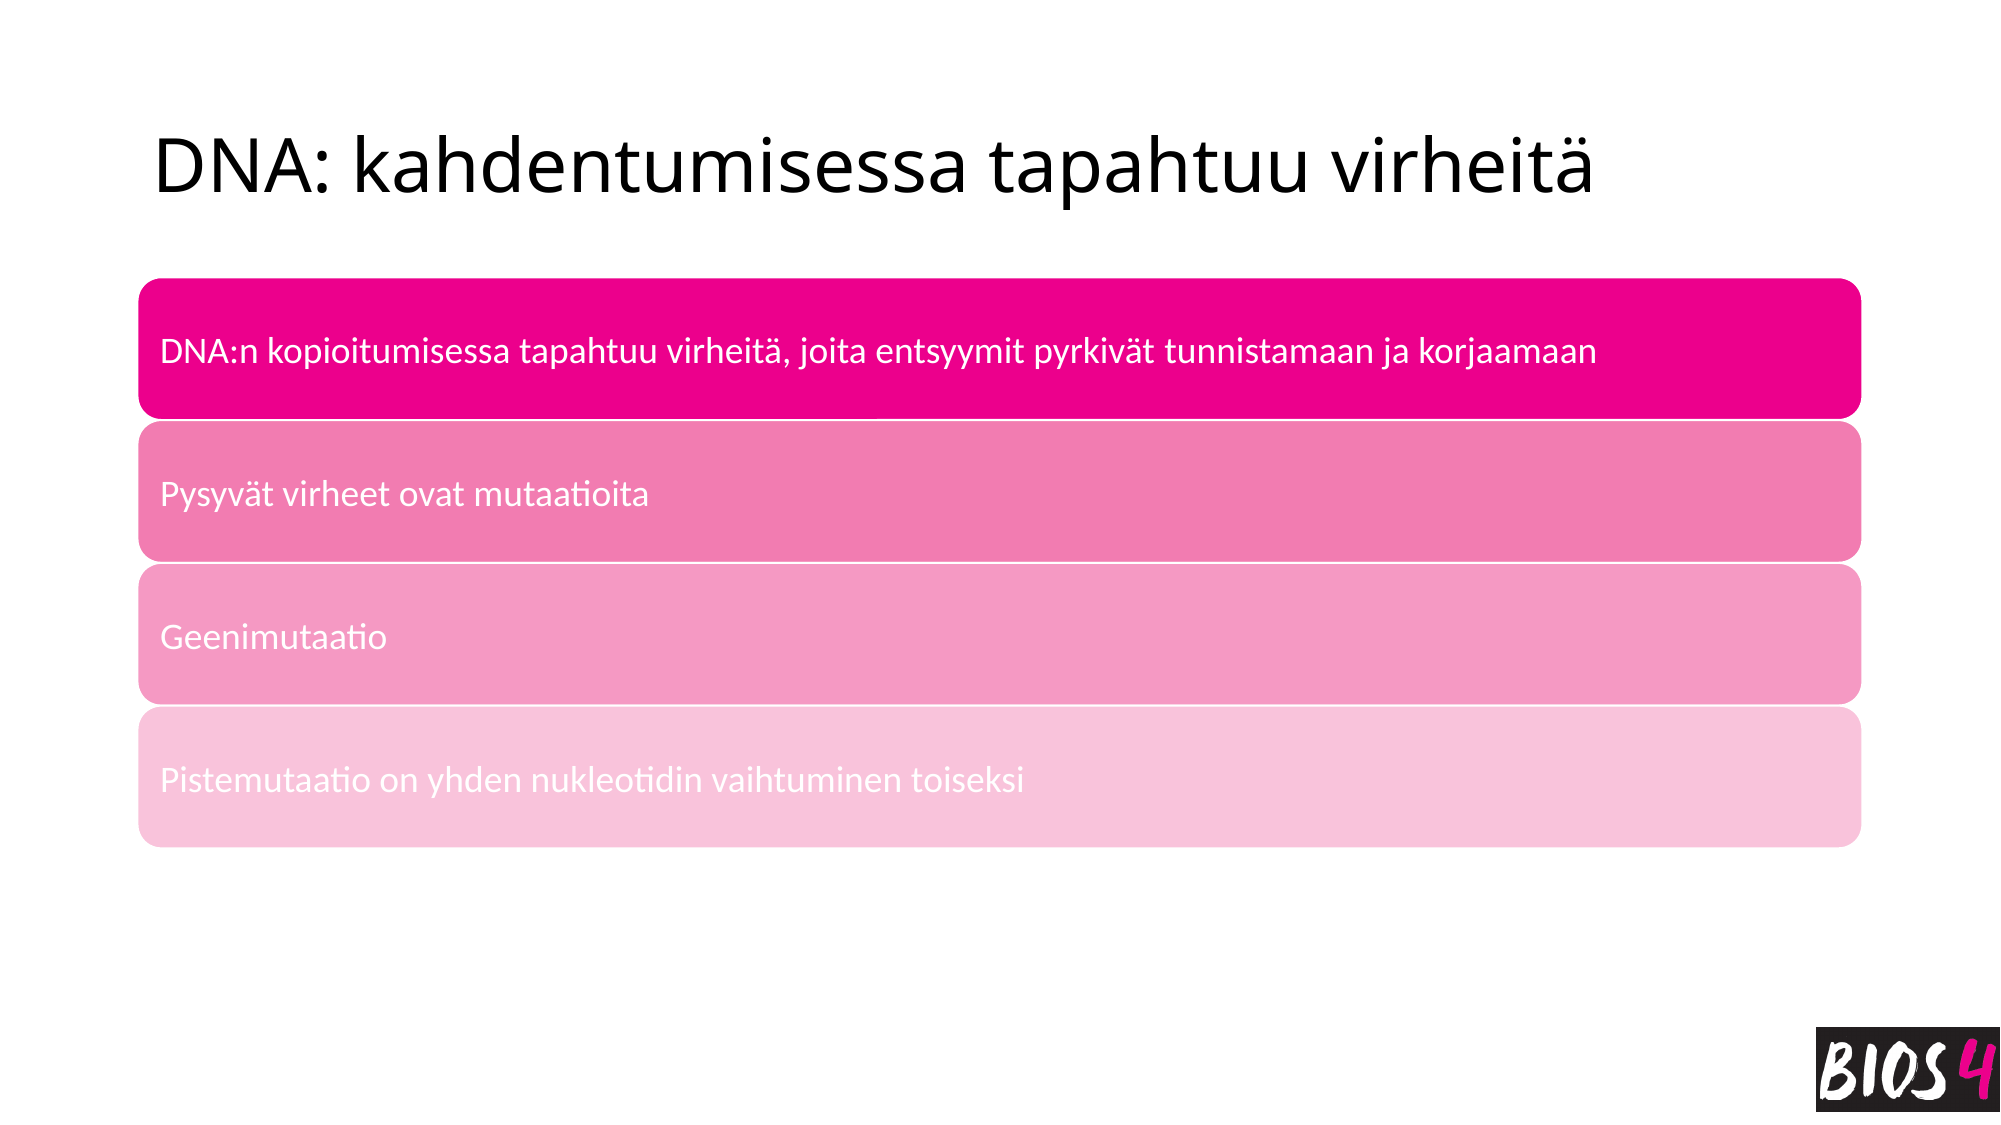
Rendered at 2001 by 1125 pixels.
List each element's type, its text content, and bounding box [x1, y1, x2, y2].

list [137, 277, 1863, 849]
title DNA: kahdentumisessa tapahtuu virheitä [137, 59, 1817, 277]
picture [1816, 1027, 2000, 1112]
